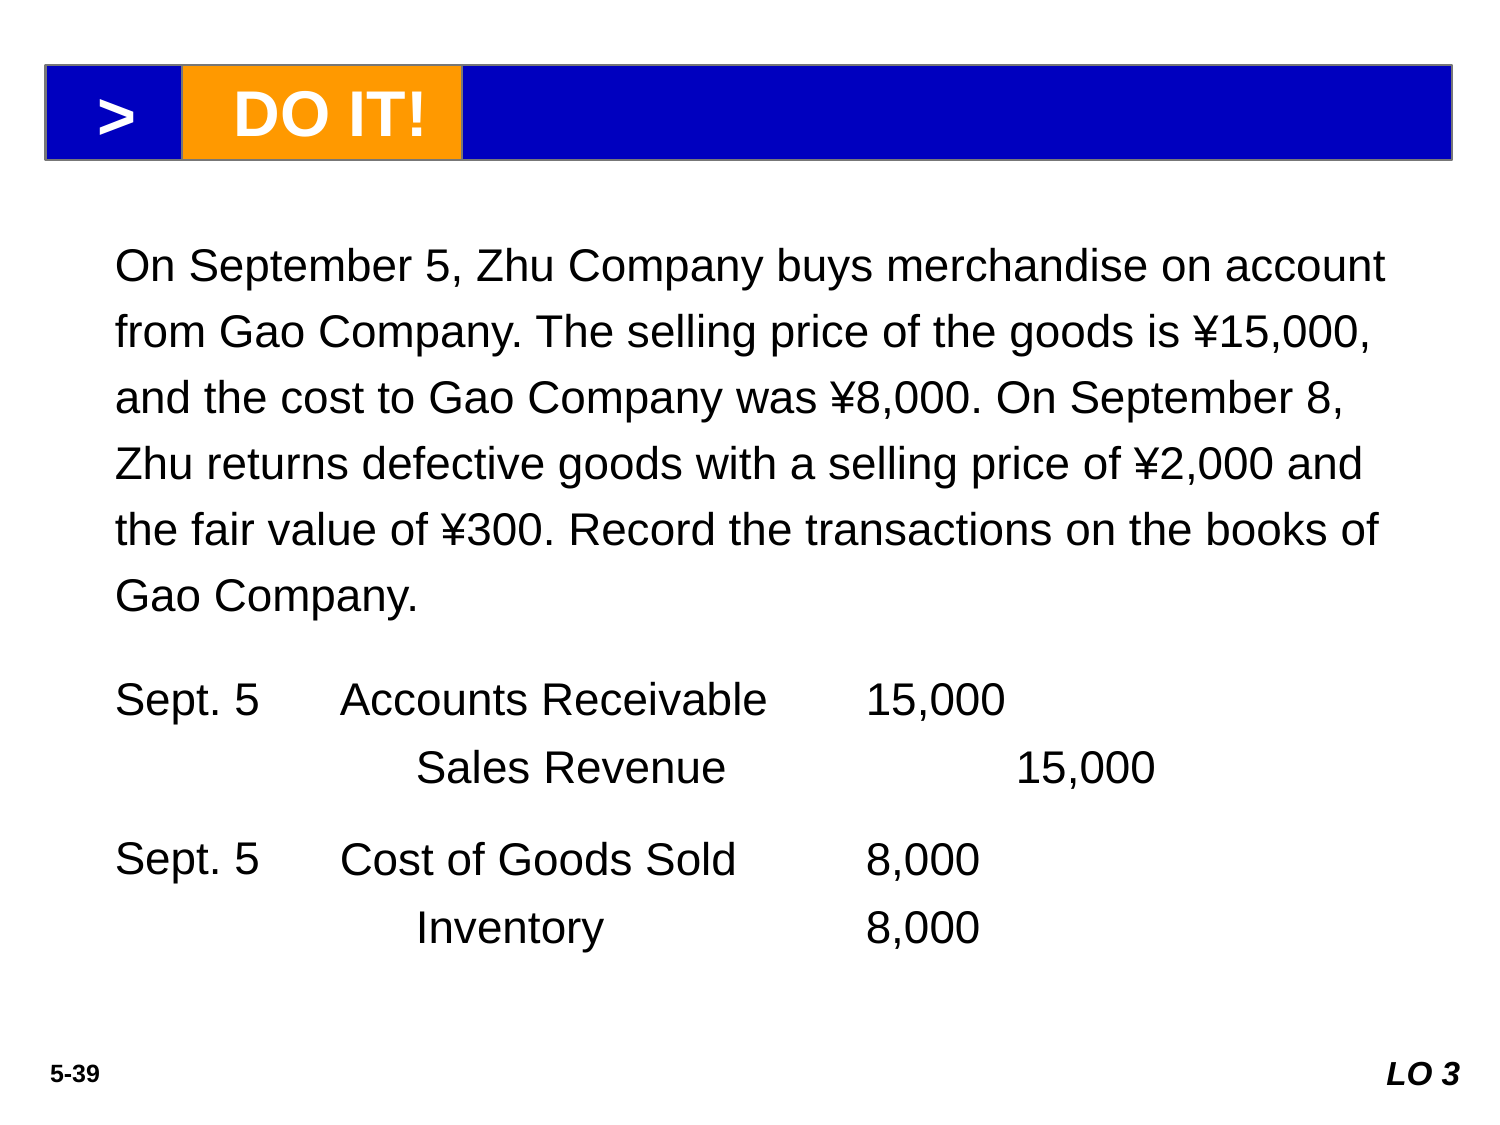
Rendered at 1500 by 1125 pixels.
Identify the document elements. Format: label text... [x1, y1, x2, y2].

text_box > [45, 65, 181, 161]
text_box On September 5, Zhu Company buys merchandise on account from Gao Company. The selling price of the goods is ¥15,000, and the cost to Gao Company was ¥8,000. On September 8, Zhu returns defective goods with a selling price of ¥2,000 and the fair value of ¥300. Record the transactions on the books of Gao Company. [99, 217, 1425, 628]
text_box Accounts Receivable 15,000 Sales Revenue 15,000 Cost of Goods Sold 8,000 Inventory 8,000 [324, 662, 1413, 960]
text_box Sept. 5 [99, 662, 275, 733]
text_box > [463, 65, 1453, 161]
text_box LO 3 [1350, 1044, 1475, 1100]
text_box DO IT! [181, 65, 463, 161]
text_box Sept. 5 [99, 821, 275, 891]
